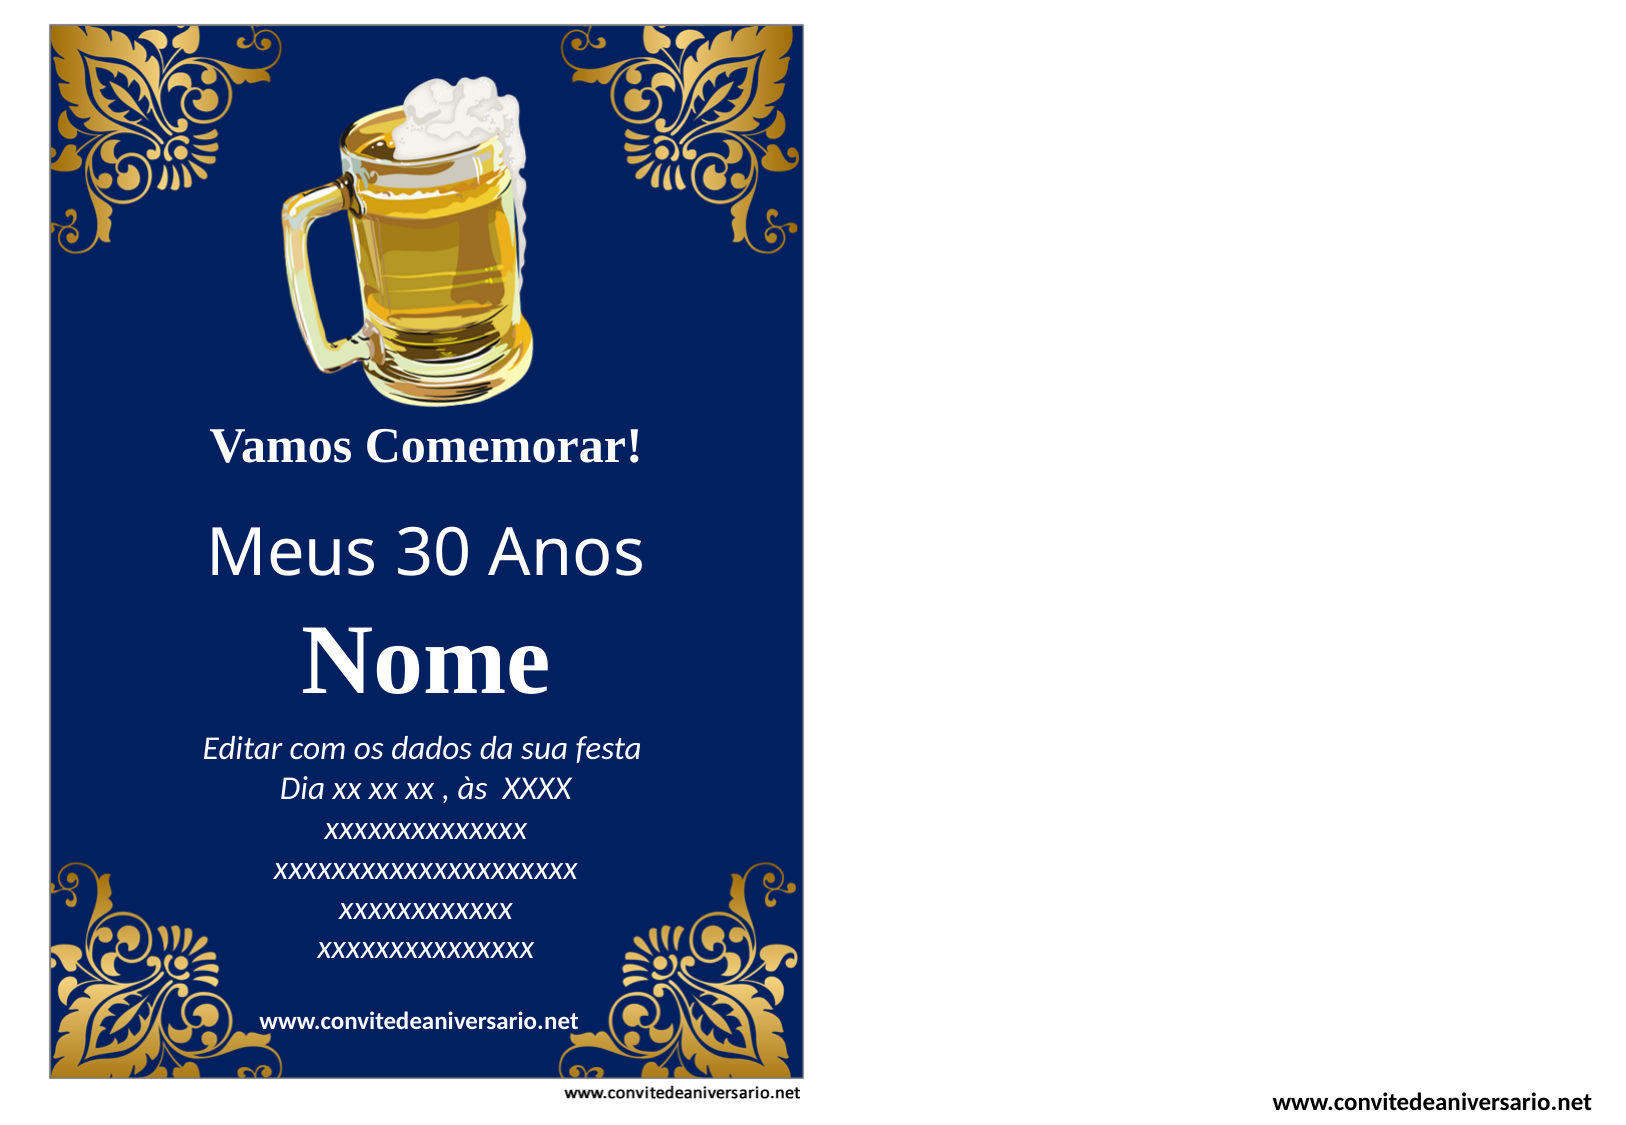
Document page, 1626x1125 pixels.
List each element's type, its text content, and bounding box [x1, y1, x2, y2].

text_box www.convitedeaniversario.net [1257, 1078, 1608, 1123]
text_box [27, 10, 826, 1103]
